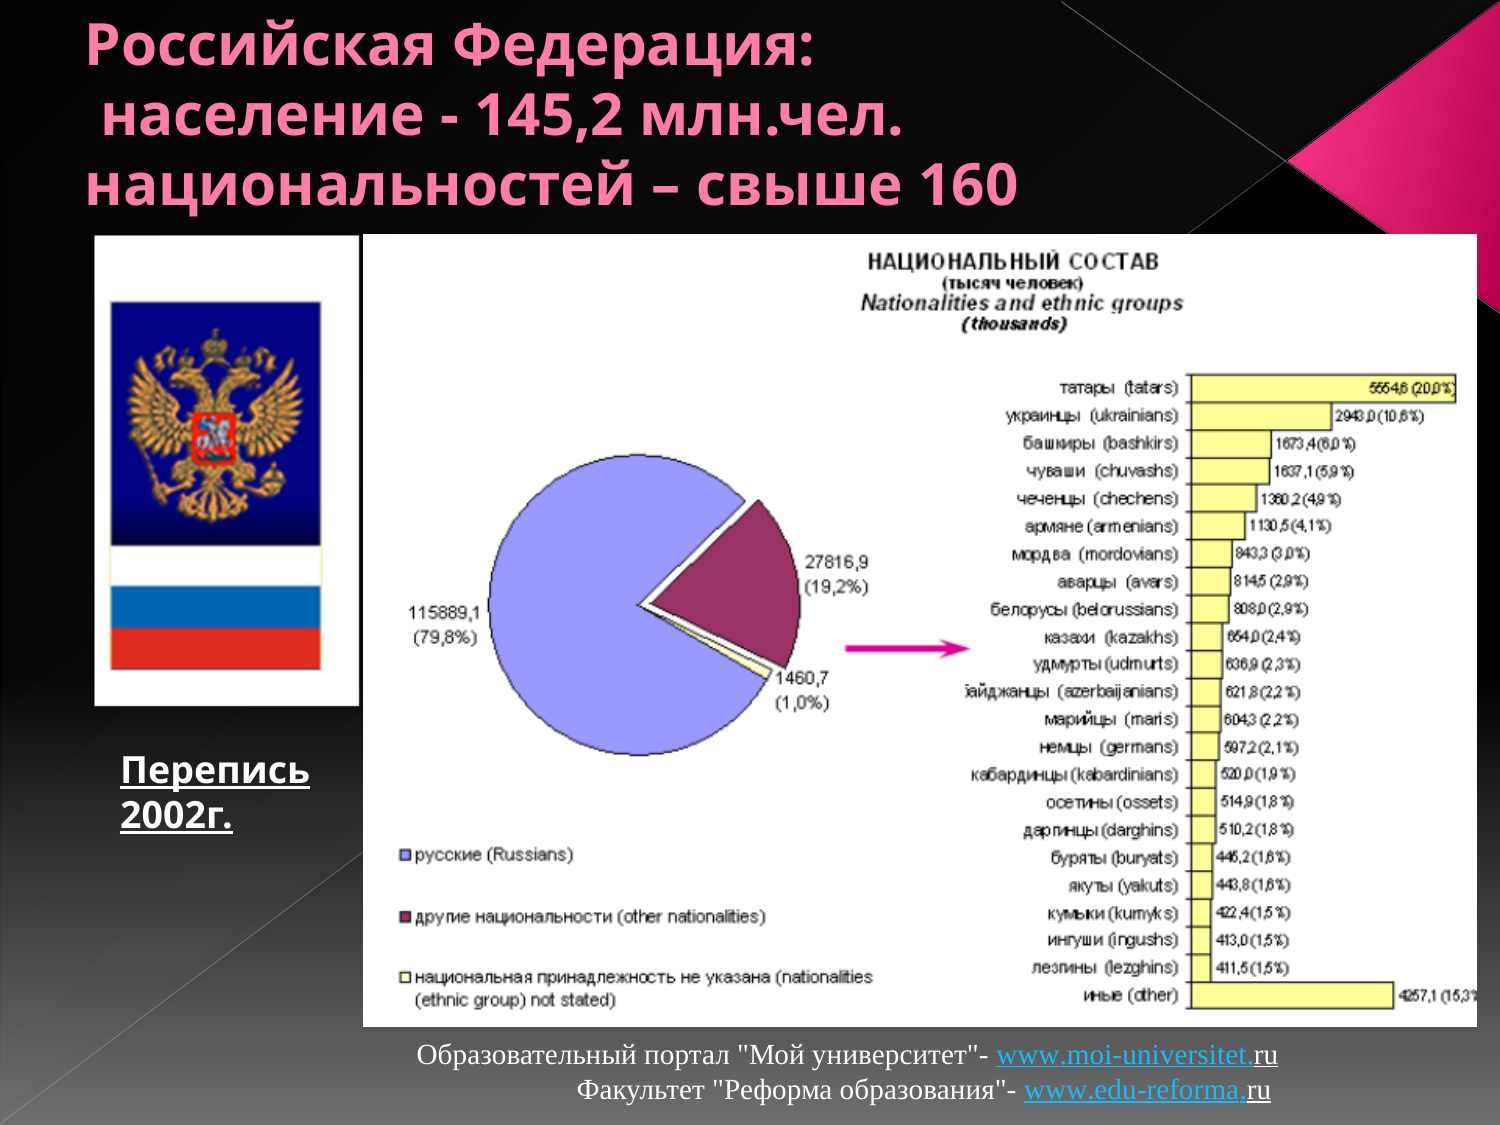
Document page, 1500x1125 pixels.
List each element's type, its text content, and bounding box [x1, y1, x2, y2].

text_box Перепись 2002г. [105, 738, 352, 888]
title Российская Федерация: население - 145,2 млн.чел. национальностей – свыше 160 [70, 35, 1258, 259]
footer Образовательный портал "Мой университет"- www.moi-universitet.ru Факультет "Реформа образования"- www.edu-reforma.ru [316, 1054, 1301, 1113]
picture [93, 234, 1477, 1027]
